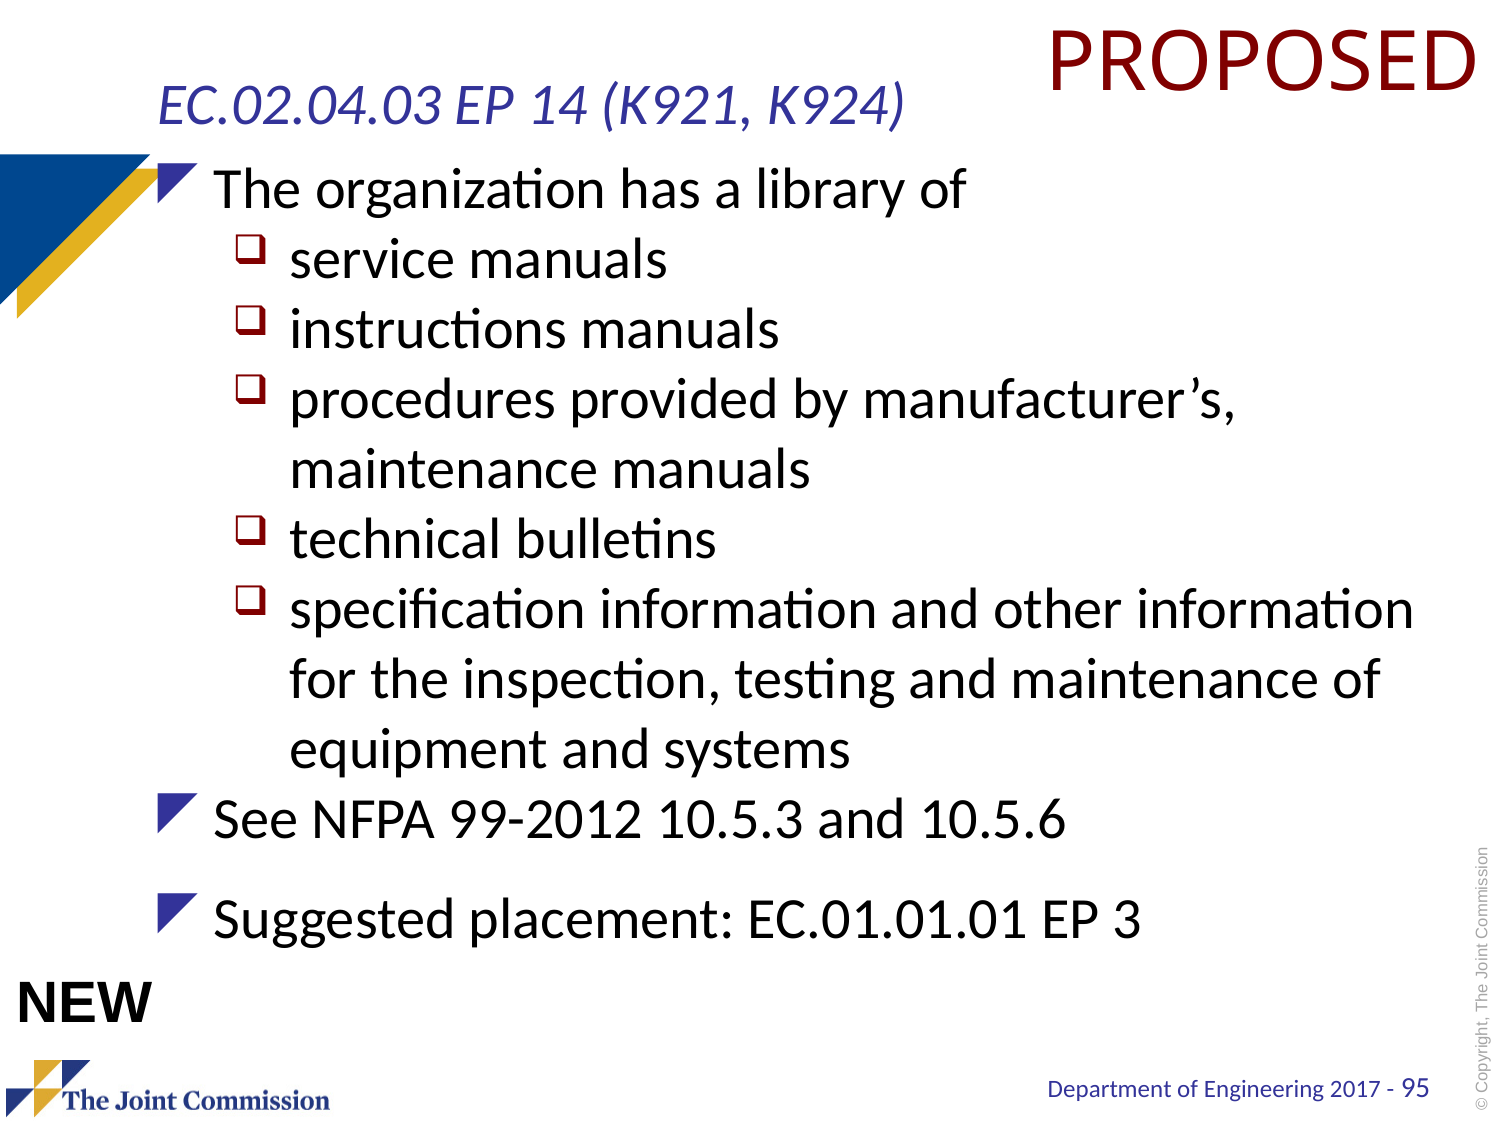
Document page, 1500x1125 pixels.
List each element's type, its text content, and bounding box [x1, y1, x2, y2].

list The organization has a library of service manuals instructions manuals procedures provided by manufacturer’s, maintenance manuals technical bulletins specification information and other information for the inspection, testing and maintenance of equipment and systems See NFPA 99-2012 10.5.3 and 10.5.6 Suggested placement: EC.01.01.01 EP 3 [142, 142, 1450, 939]
text_box PROPOSED [1025, 0, 1500, 115]
title EC.02.04.03 EP 14 (K921, K924) [142, 72, 1047, 142]
text_box NEW [0, 957, 170, 1042]
picture [6, 1060, 336, 1121]
